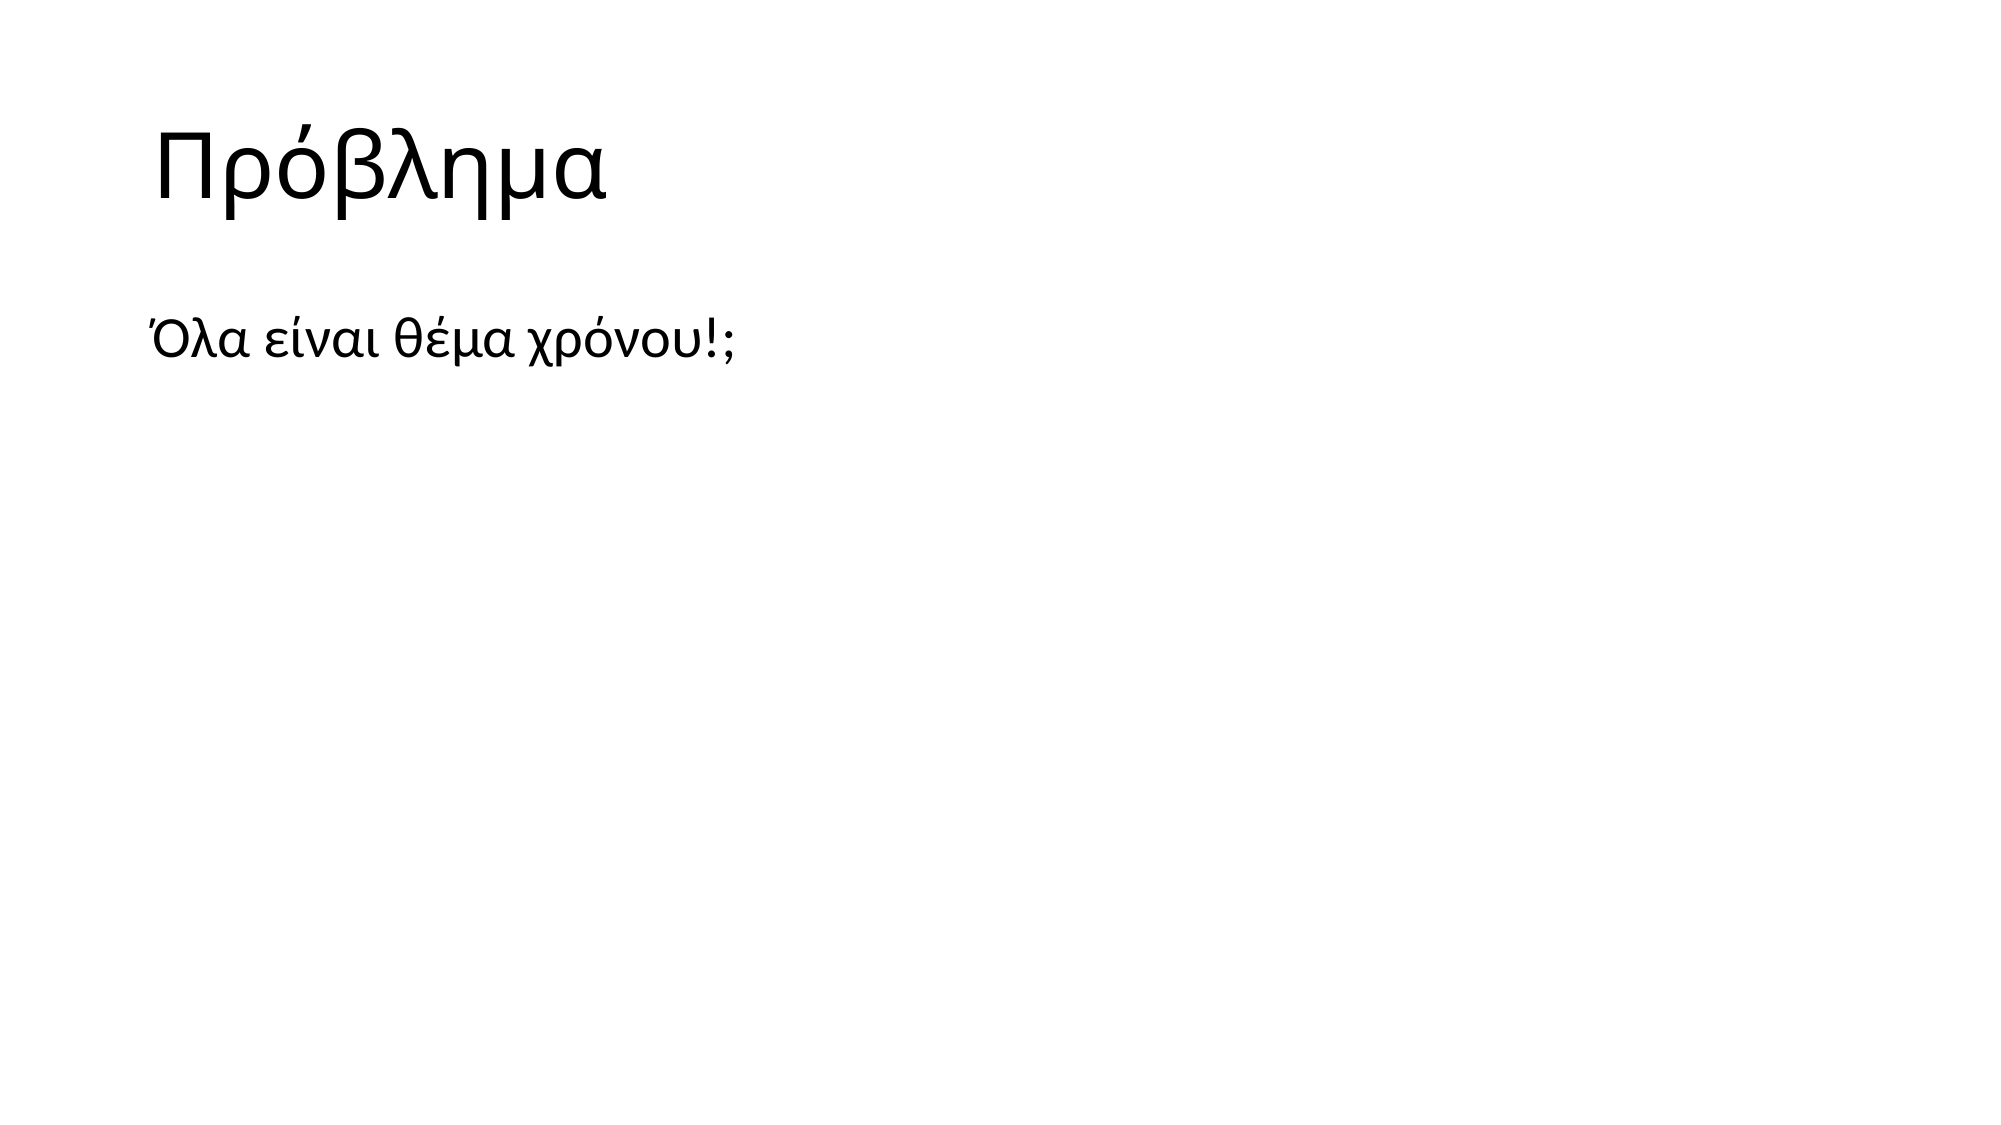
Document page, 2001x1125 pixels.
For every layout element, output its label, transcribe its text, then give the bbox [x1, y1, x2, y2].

title Πρόβλημα [137, 59, 1863, 278]
list Όλα είναι θέμα χρόνου!; [137, 299, 1863, 1014]
